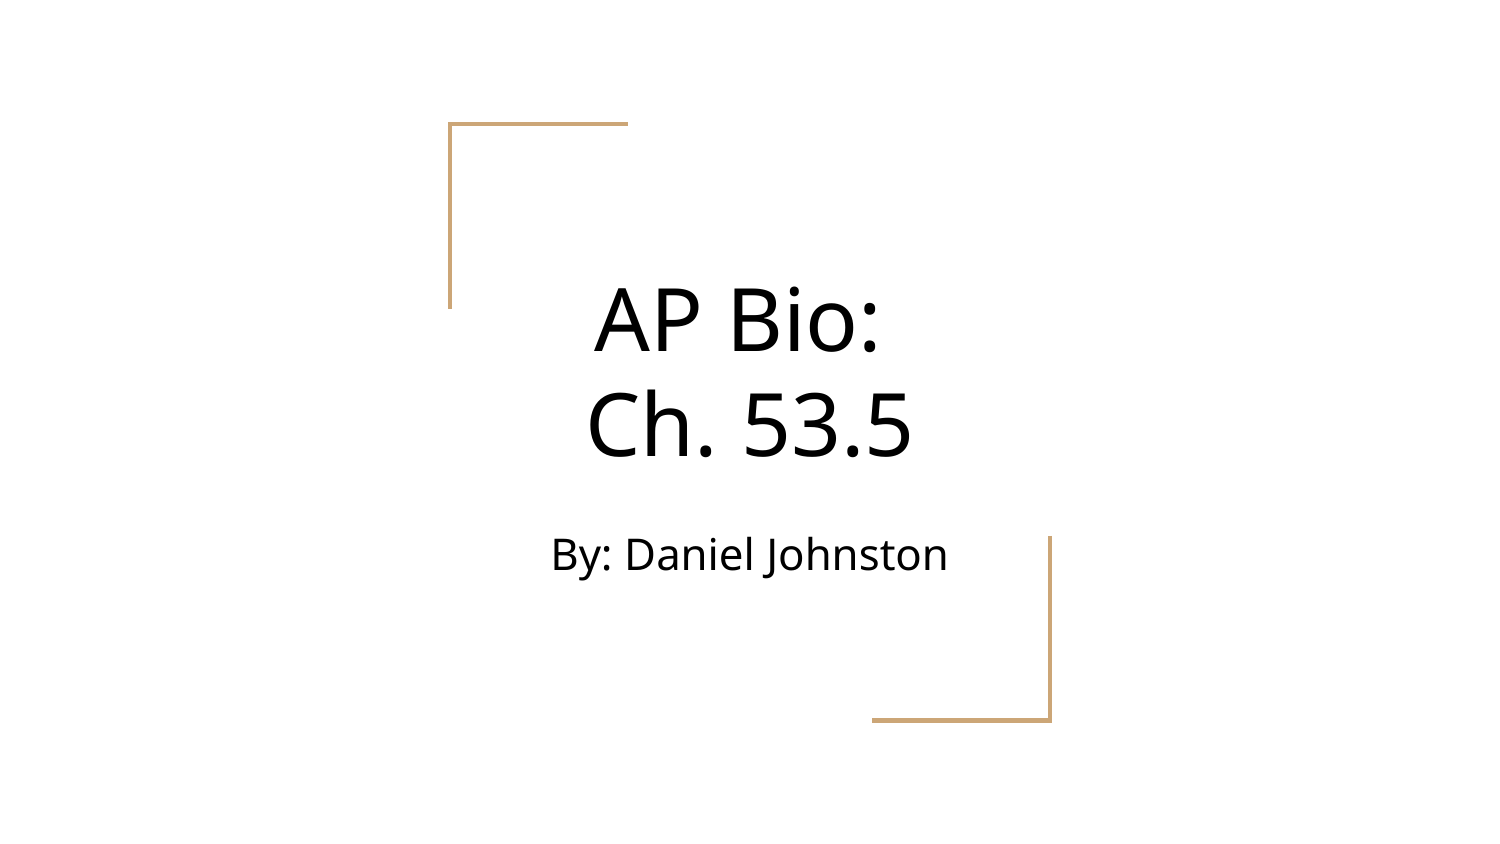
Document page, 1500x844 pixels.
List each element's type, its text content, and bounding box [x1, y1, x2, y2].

title AP Bio: Ch. 53.5 [499, 236, 1001, 490]
subtitle By: Daniel Johnston [499, 511, 1001, 627]
